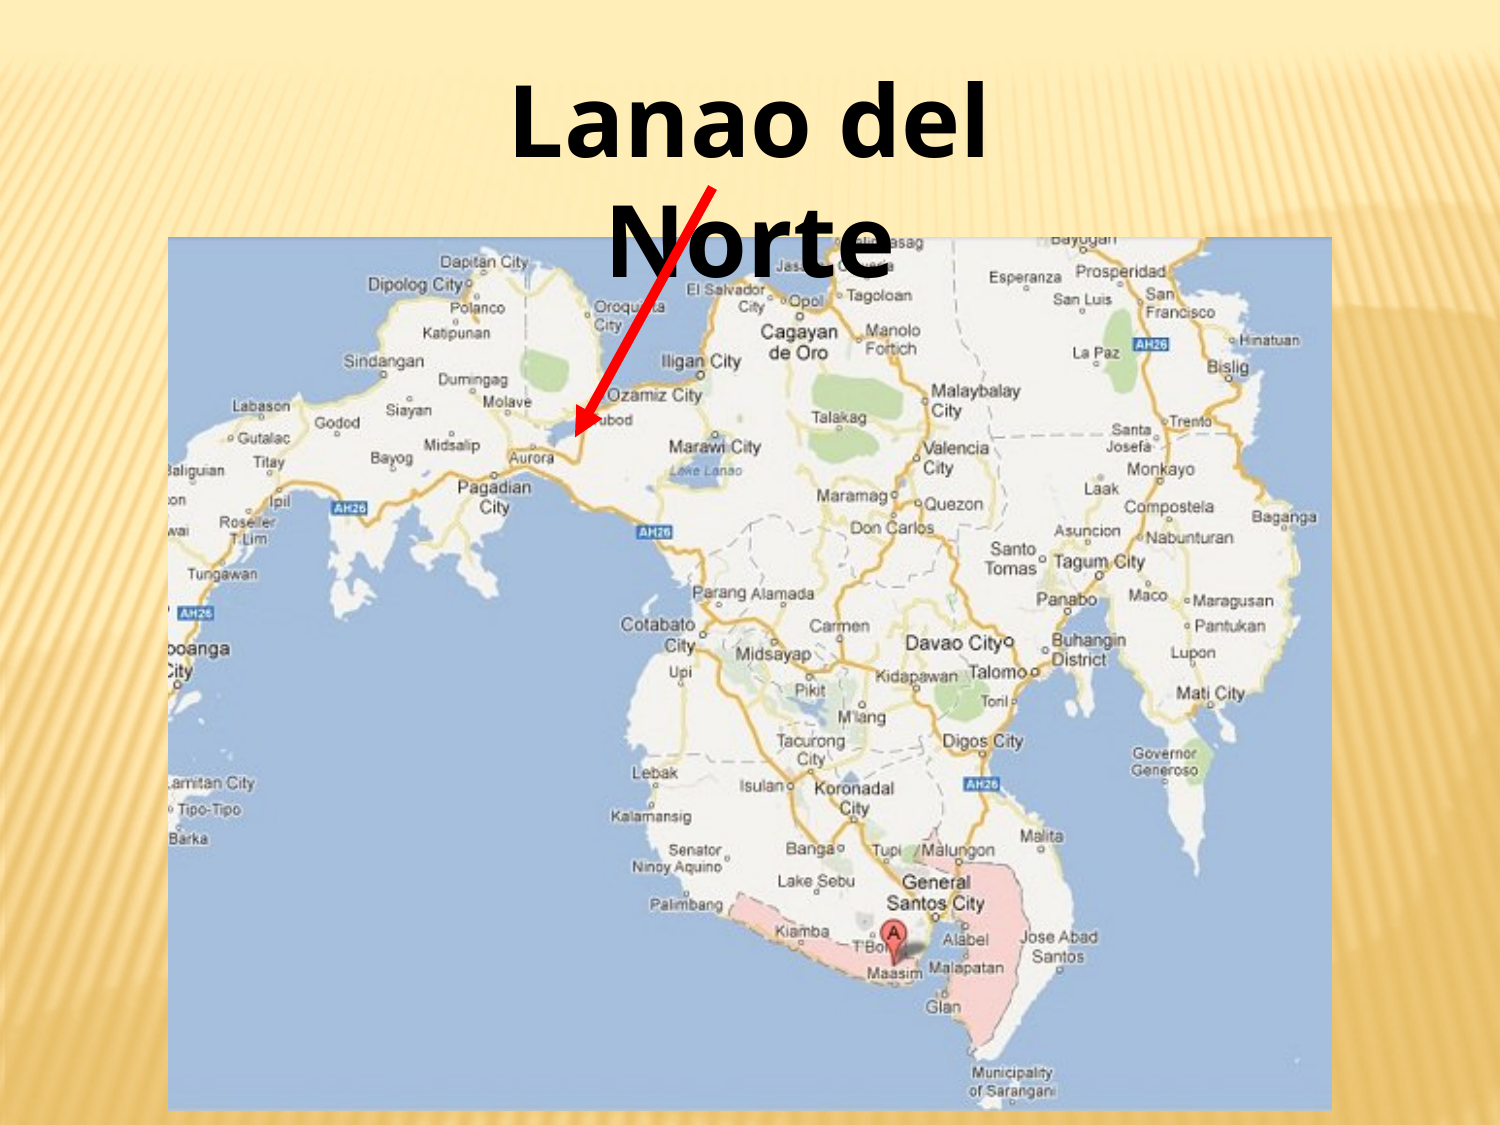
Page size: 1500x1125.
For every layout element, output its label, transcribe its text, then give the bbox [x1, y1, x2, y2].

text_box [574, 187, 713, 438]
text_box Lanao del Norte [387, 49, 1112, 235]
picture [0, 0, 1500, 1125]
